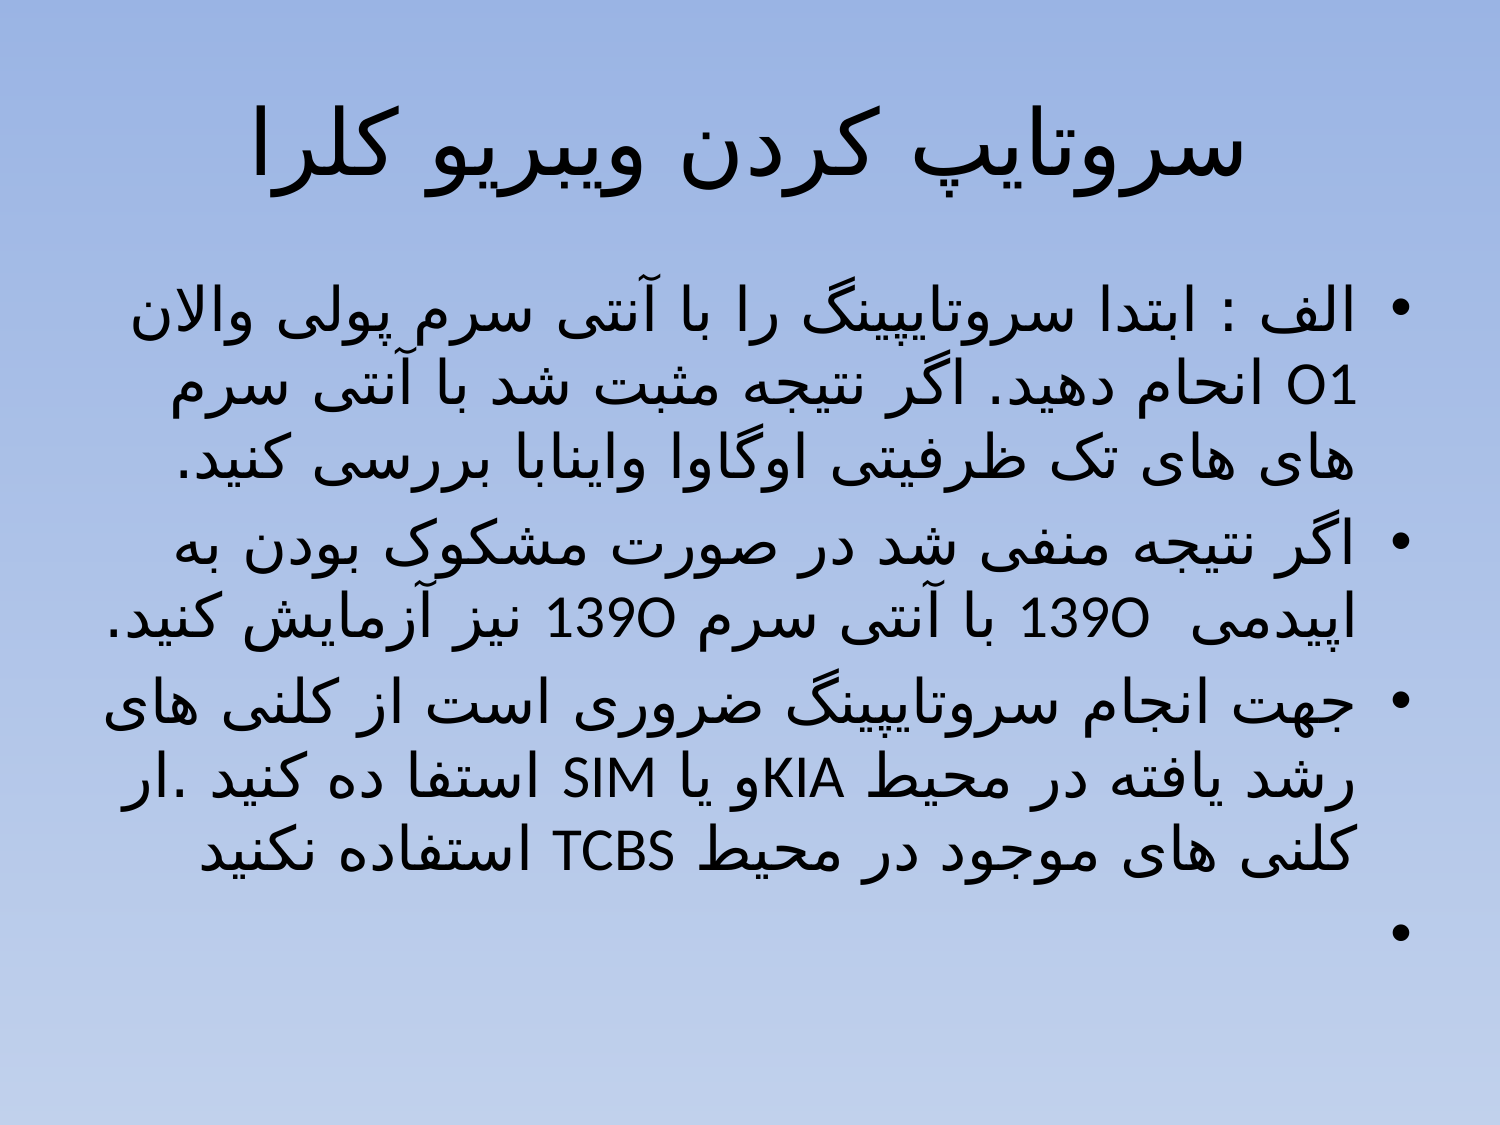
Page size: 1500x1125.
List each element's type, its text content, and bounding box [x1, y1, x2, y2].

list الف : ابتدا سروتایپینگ را با آنتی سرم پولی والان O1 انحام دهید. اگر نتیجه مثبت شد با آنتی سرم های های تک ظرفیتی اوگاوا واینابا بررسی کنید. اگر نتیجه منفی شد در صورت مشکوک بودن به اپیدمی 139O با آنتی سرم 139O نیز آزمایش کنید. جهت انجام سروتایپینگ ضروری است از کلنی های رشد یافته در محیط KIAو یا SIM استفا ده کنید .ار کلنی های موجود در محیط TCBS استفاده نکنید [75, 262, 1425, 1005]
title سروتایپ کردن ویبریو کلرا [75, 45, 1425, 233]
